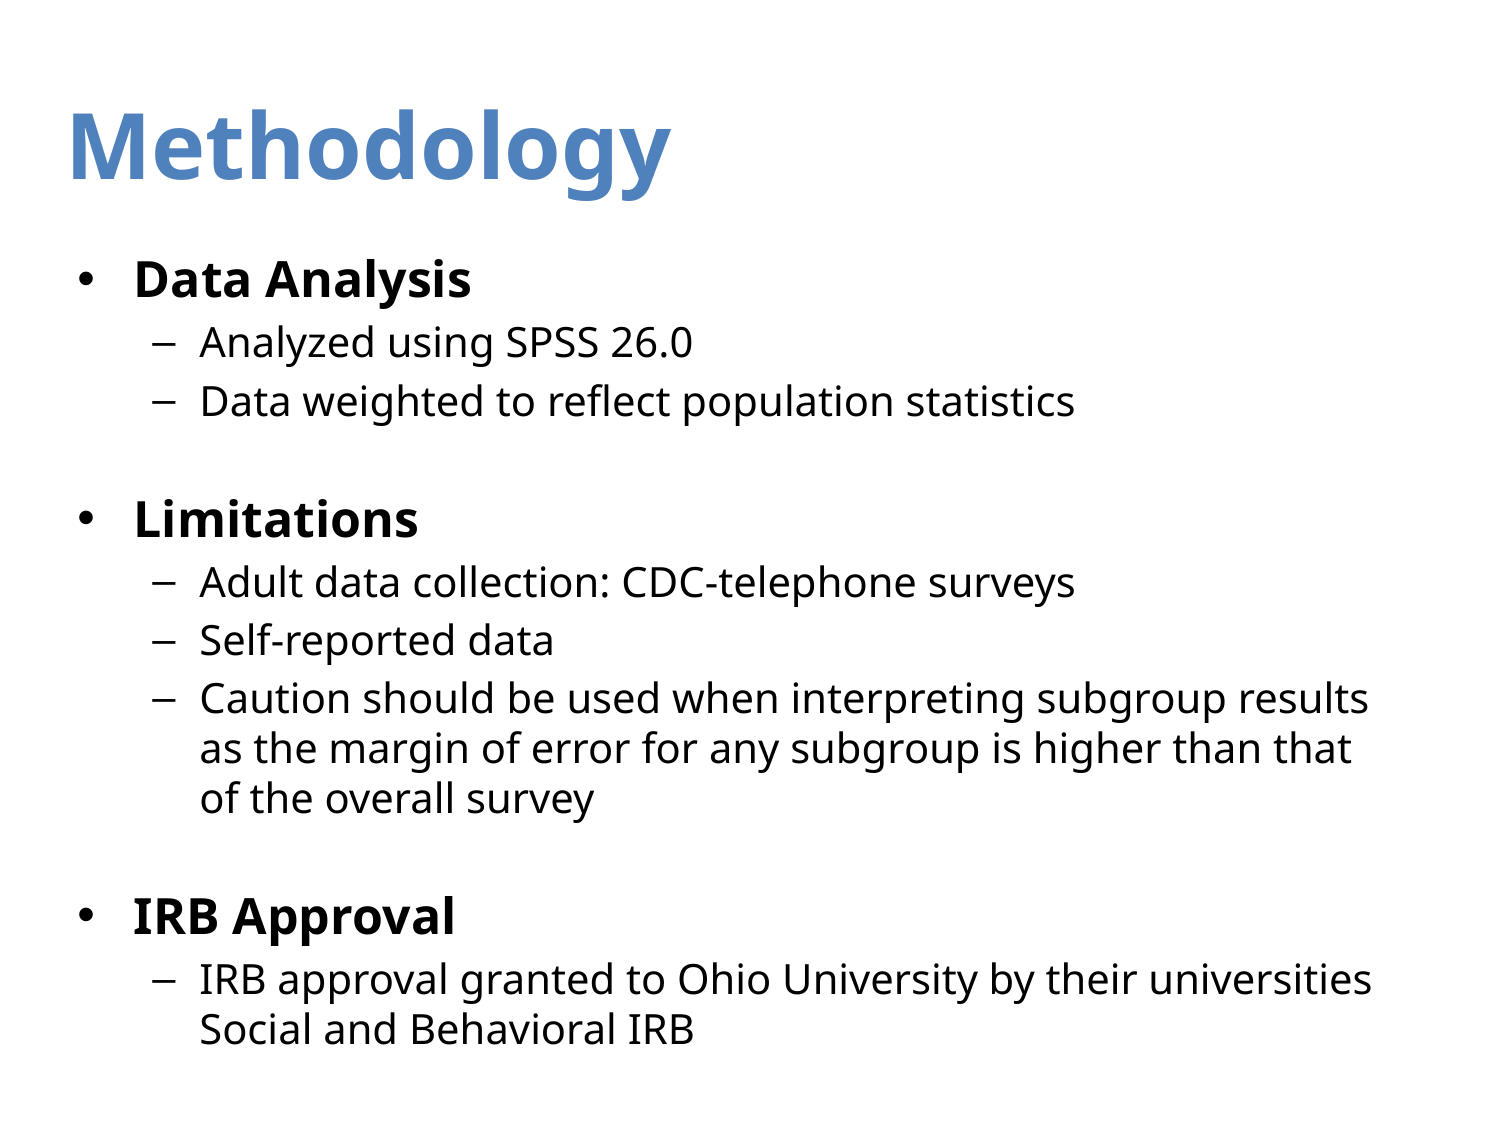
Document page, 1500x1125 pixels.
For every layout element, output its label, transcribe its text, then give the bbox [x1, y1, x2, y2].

title Methodology [50, 50, 1400, 237]
list Data Analysis Analyzed using SPSS 26.0 Data weighted to reflect population statistics Limitations Adult data collection: CDC-telephone surveys Self-reported data Caution should be used when interpreting subgroup results as the margin of error for any subgroup is higher than that of the overall survey IRB Approval IRB approval granted to Ohio University by their universities Social and Behavioral IRB [62, 240, 1413, 1125]
